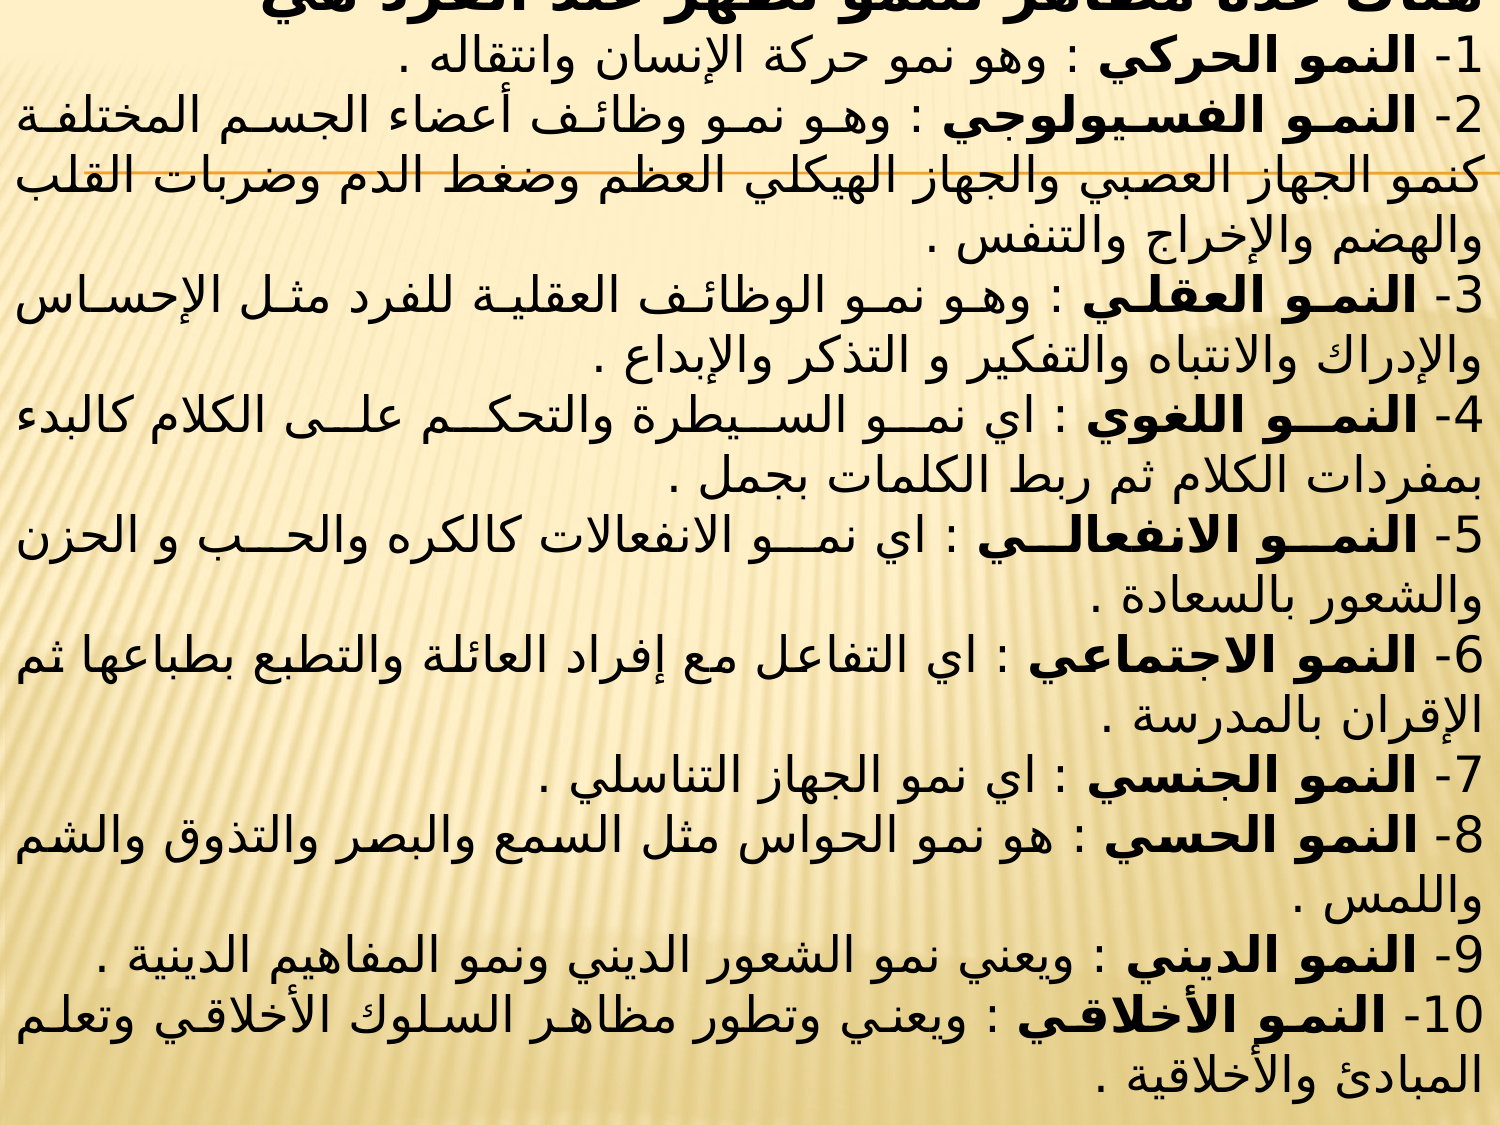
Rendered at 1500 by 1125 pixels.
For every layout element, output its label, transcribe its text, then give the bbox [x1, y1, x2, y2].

text_box هناك عدة مظاهر للنمو تظهر عند الفرد هي 1- النمو الحركي : وهو نمو حركة الإنسان وانتقاله . 2- النمو الفسيولوجي : وهو نمو وظائف أعضاء الجسم المختلفة كنمو الجهاز العصبي والجهاز الهيكلي العظم وضغط الدم وضربات القلب والهضم والإخراج والتنفس . 3- النمو العقلي : وهو نمو الوظائف العقلية للفرد مثل الإحساس والإدراك والانتباه والتفكير و التذكر والإبداع . 4- النمو اللغوي : اي نمو السيطرة والتحكم على الكلام كالبدء بمفردات الكلام ثم ربط الكلمات بجمل . 5- النمو الانفعالي : اي نمو الانفعالات كالكره والحب و الحزن والشعور بالسعادة . 6- النمو الاجتماعي : اي التفاعل مع إفراد العائلة والتطبع بطباعها ثم الإقران بالمدرسة . 7- النمو الجنسي : اي نمو الجهاز التناسلي . 8- النمو الحسي : هو نمو الحواس مثل السمع والبصر والتذوق والشم واللمس . 9- النمو الديني : ويعني نمو الشعور الديني ونمو المفاهيم الدينية . 10- النمو الأخلاقي : ويعني وتطور مظاهر السلوك الأخلاقي وتعلم المبادئ والأخلاقية . [0, 0, 1500, 1110]
